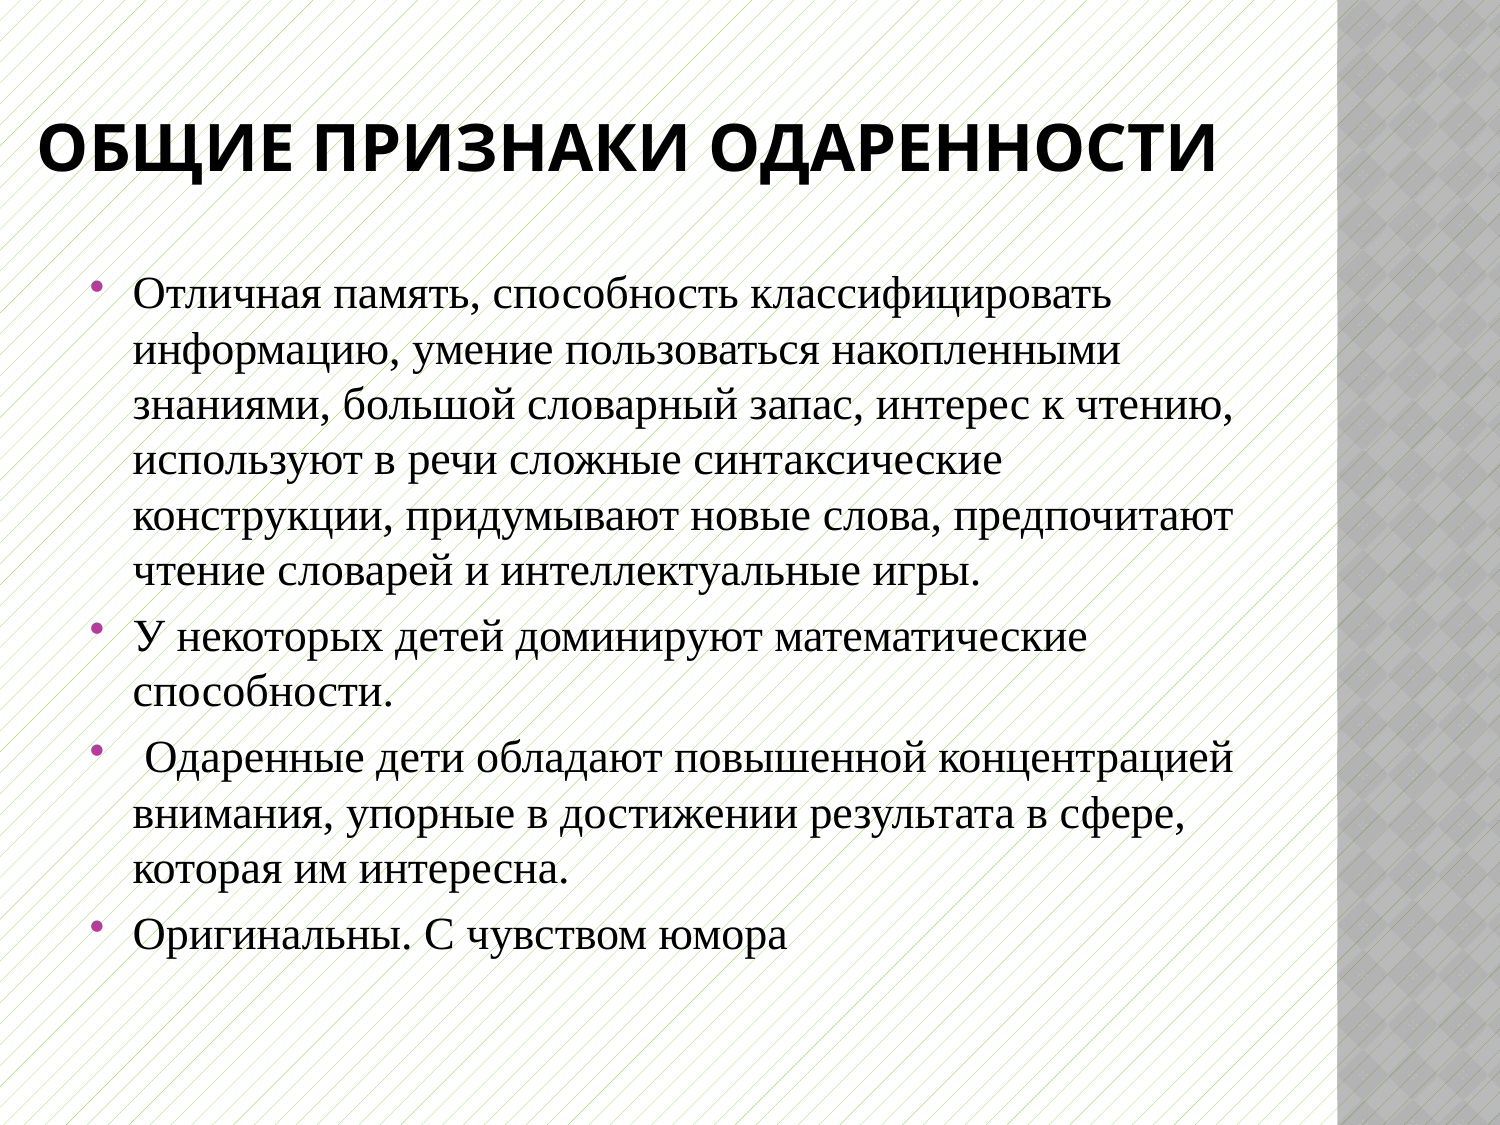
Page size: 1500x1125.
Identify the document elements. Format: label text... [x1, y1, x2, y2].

title Общие признаки одаренности [29, 52, 1294, 185]
list Отличная память, способность классифицировать информацию, умение пользоваться накопленными знаниями, большой словарный запас, интерес к чтению, используют в речи сложные синтаксические конструкции, придумывают новые слова, предпочитают чтение словарей и интеллектуальные игры. У некоторых детей доминируют математические способности. Одаренные дети обладают повышенной концентрацией внимания, упорные в достижении результата в сфере, которая им интересна. Оригинальны. С чувством юмора [76, 255, 1265, 1051]
